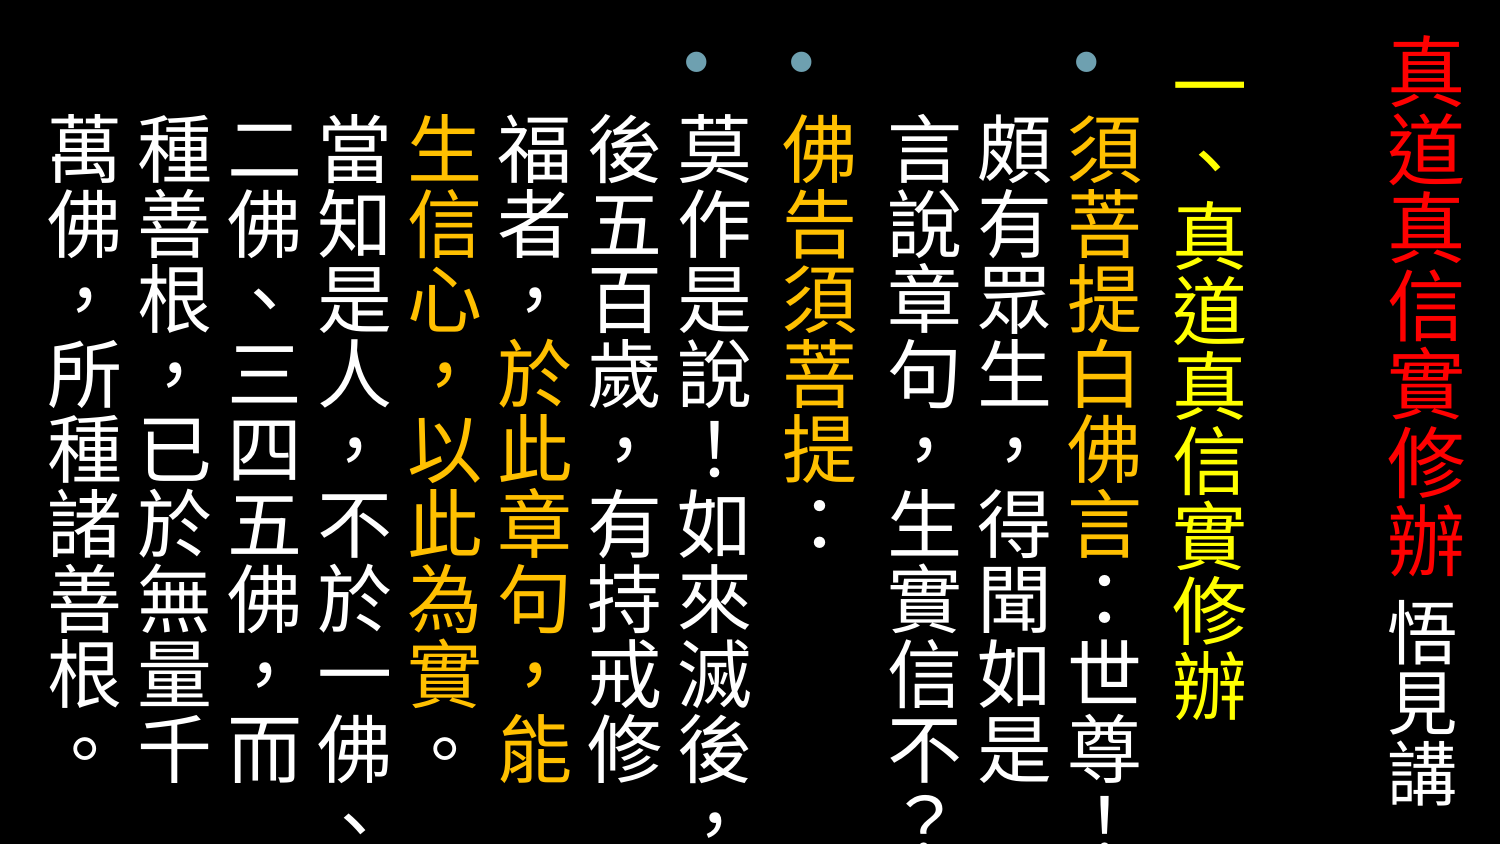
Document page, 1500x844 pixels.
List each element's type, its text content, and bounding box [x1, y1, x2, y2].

list 一、真道真信實修辦 須菩提白佛言：世尊！頗有眾生，得聞如是言說章句，生實信不？ 佛告須菩提： 莫作是說！如來滅後，後五百歲，有持戒修福者，於此章句，能生信心，以此為實。當知是人，不於一佛、二佛、三四五佛，而種善根，已於無量千萬佛，所種諸善根。 [29, 27, 1365, 820]
title 真道真信實修辦 悟見講 [1364, 21, 1483, 820]
